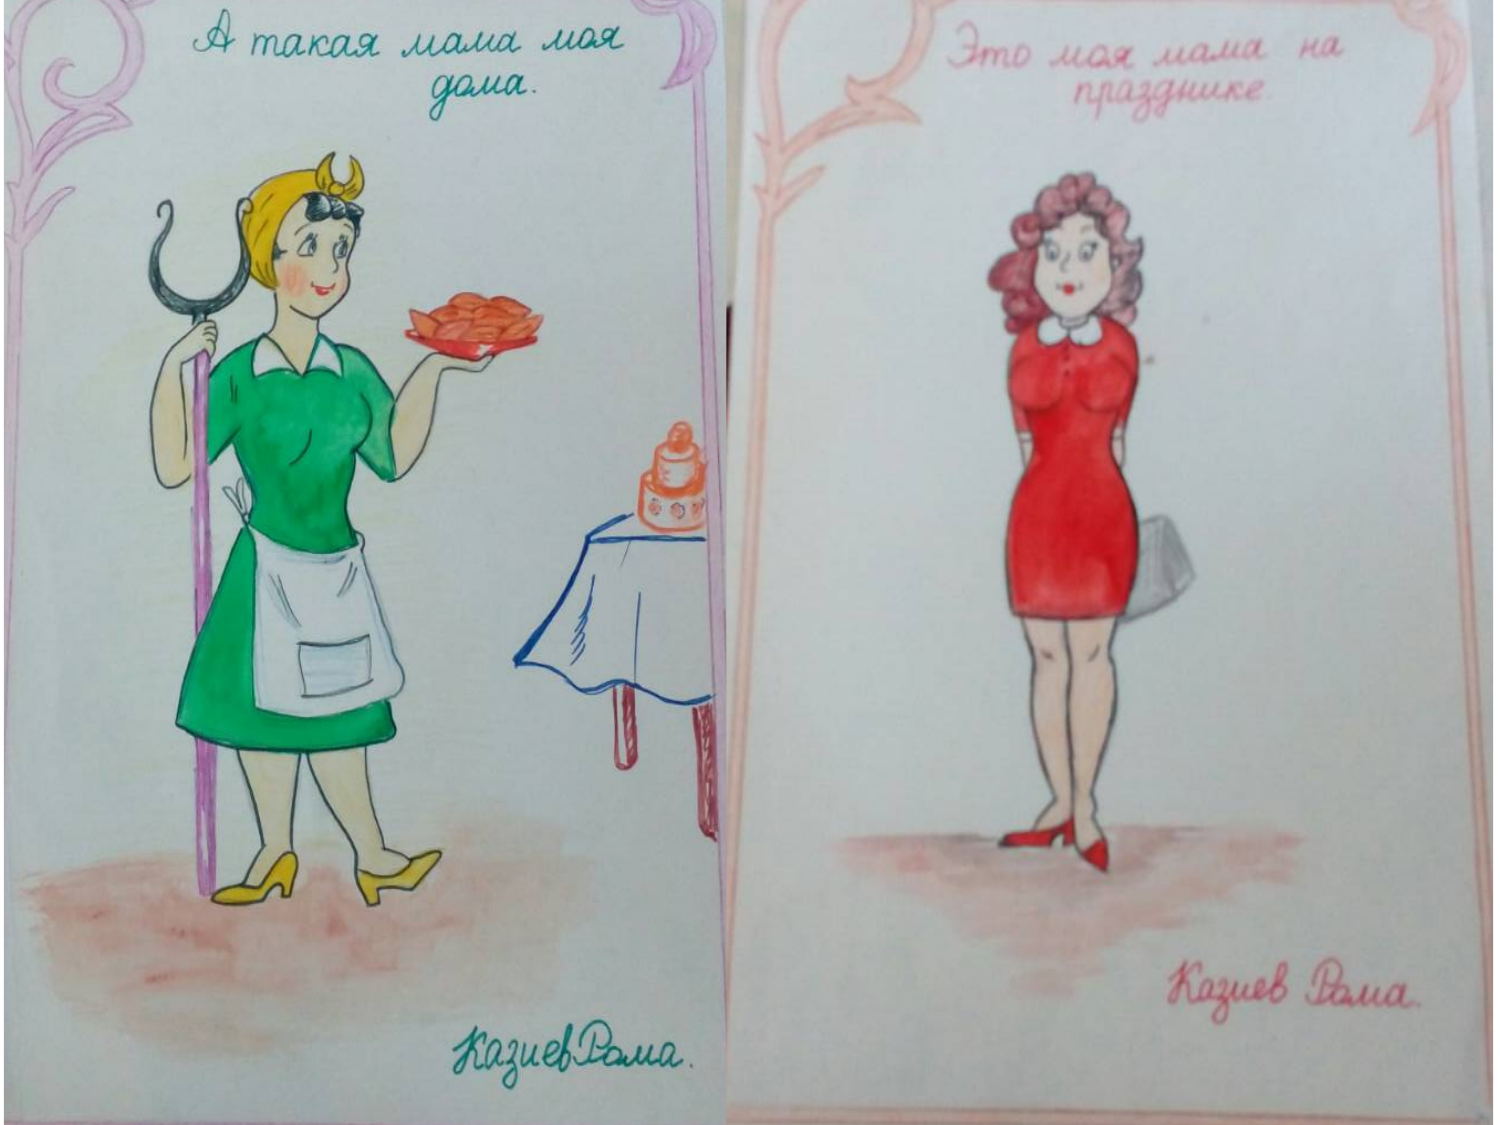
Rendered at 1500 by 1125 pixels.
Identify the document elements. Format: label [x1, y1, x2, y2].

picture [726, 0, 1494, 1125]
list [3, 0, 723, 1125]
